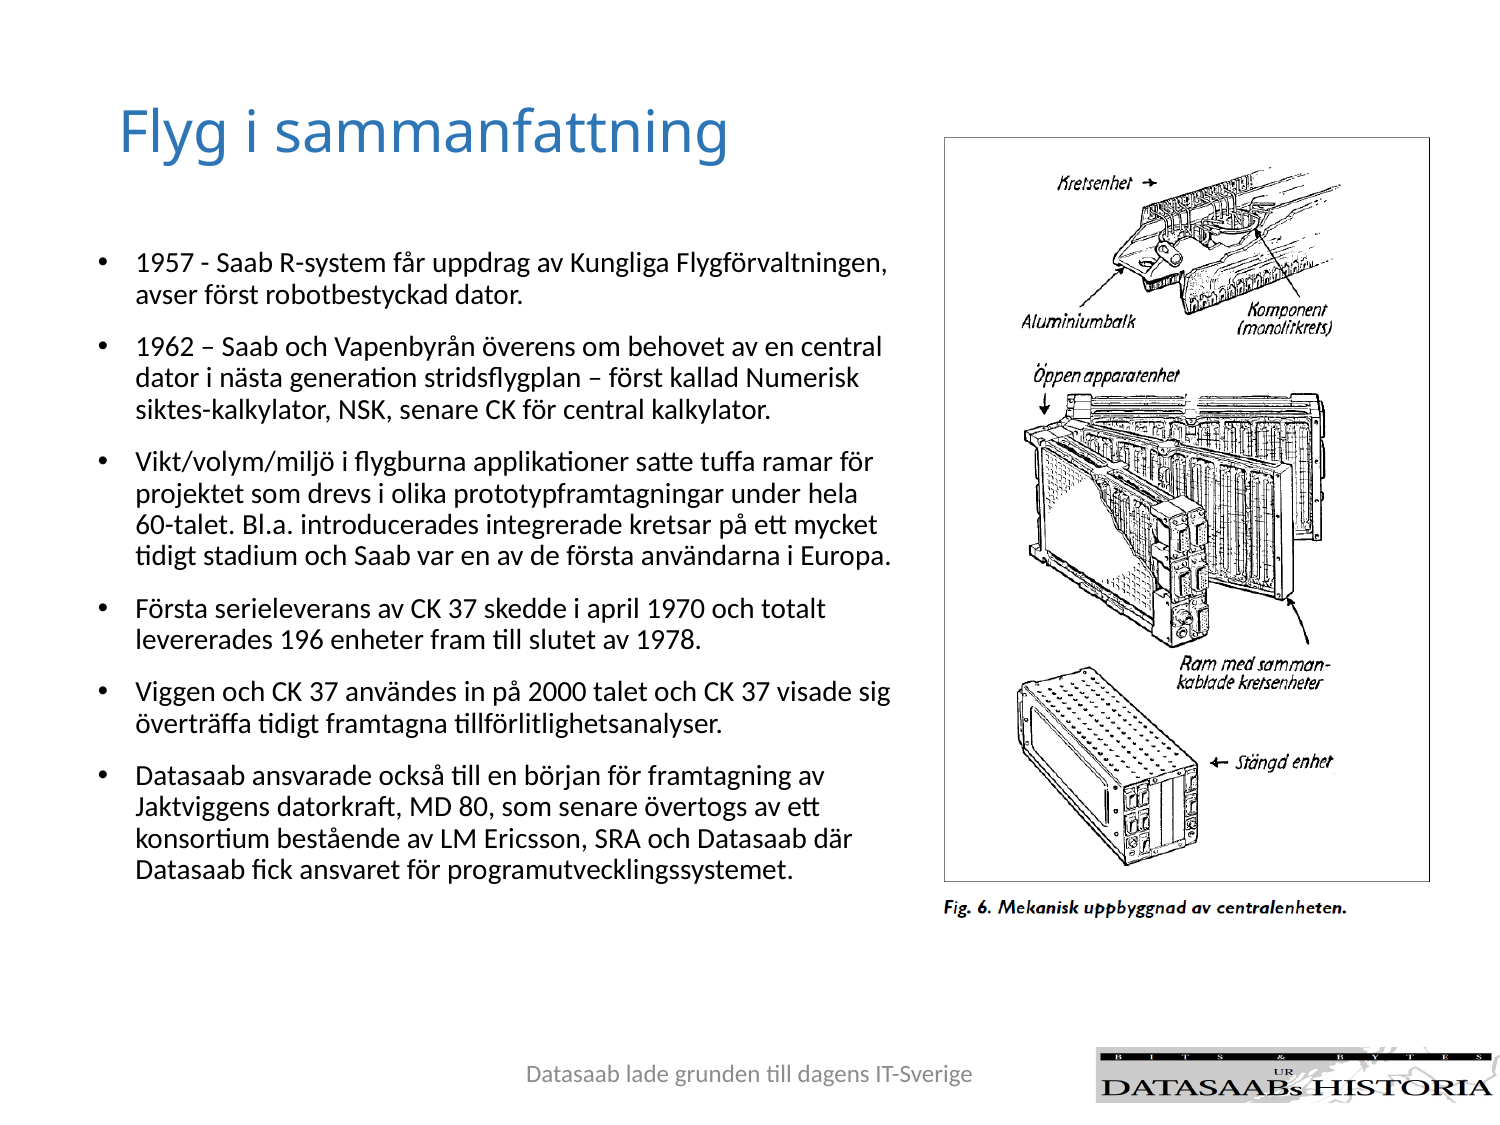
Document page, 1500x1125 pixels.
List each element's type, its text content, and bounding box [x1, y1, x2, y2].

picture [933, 127, 1454, 918]
title Flyg i sammanfattning [103, 67, 1397, 199]
list 1957 - Saab R-system får uppdrag av Kungliga Flygförvaltningen, avser först robotbestyckad dator. 1962 – Saab och Vapenbyrån överens om behovet av en central dator i nästa generation stridsflygplan – först kallad Numerisk siktes-kalkylator, NSK, senare CK för central kalkylator. Vikt/volym/miljö i flygburna applikationer satte tuffa ramar för projektet som drevs i olika prototypframtagningar under hela 60-talet. Bl.a. introducerades integrerade kretsar på ett mycket tidigt stadium och Saab var en av de första användarna i Europa. Första serieleverans av CK 37 skedde i april 1970 och totalt levererades 196 enheter fram till slutet av 1978. Viggen och CK 37 användes in på 2000 talet och CK 37 visade sig överträffa tidigt framtagna tillförlitlighetsanalyser. Datasaab ansvarade också till en början för framtagning av Jaktviggens datorkraft, MD 80, som senare övertogs av ett konsortium bestående av LM Ericsson, SRA och Datasaab där Datasaab fick ansvaret för programutvecklingssystemet. [82, 240, 911, 932]
footer Datasaab lade grunden till dagens IT-Sverige [496, 1042, 1004, 1103]
picture [1095, 1047, 1500, 1103]
